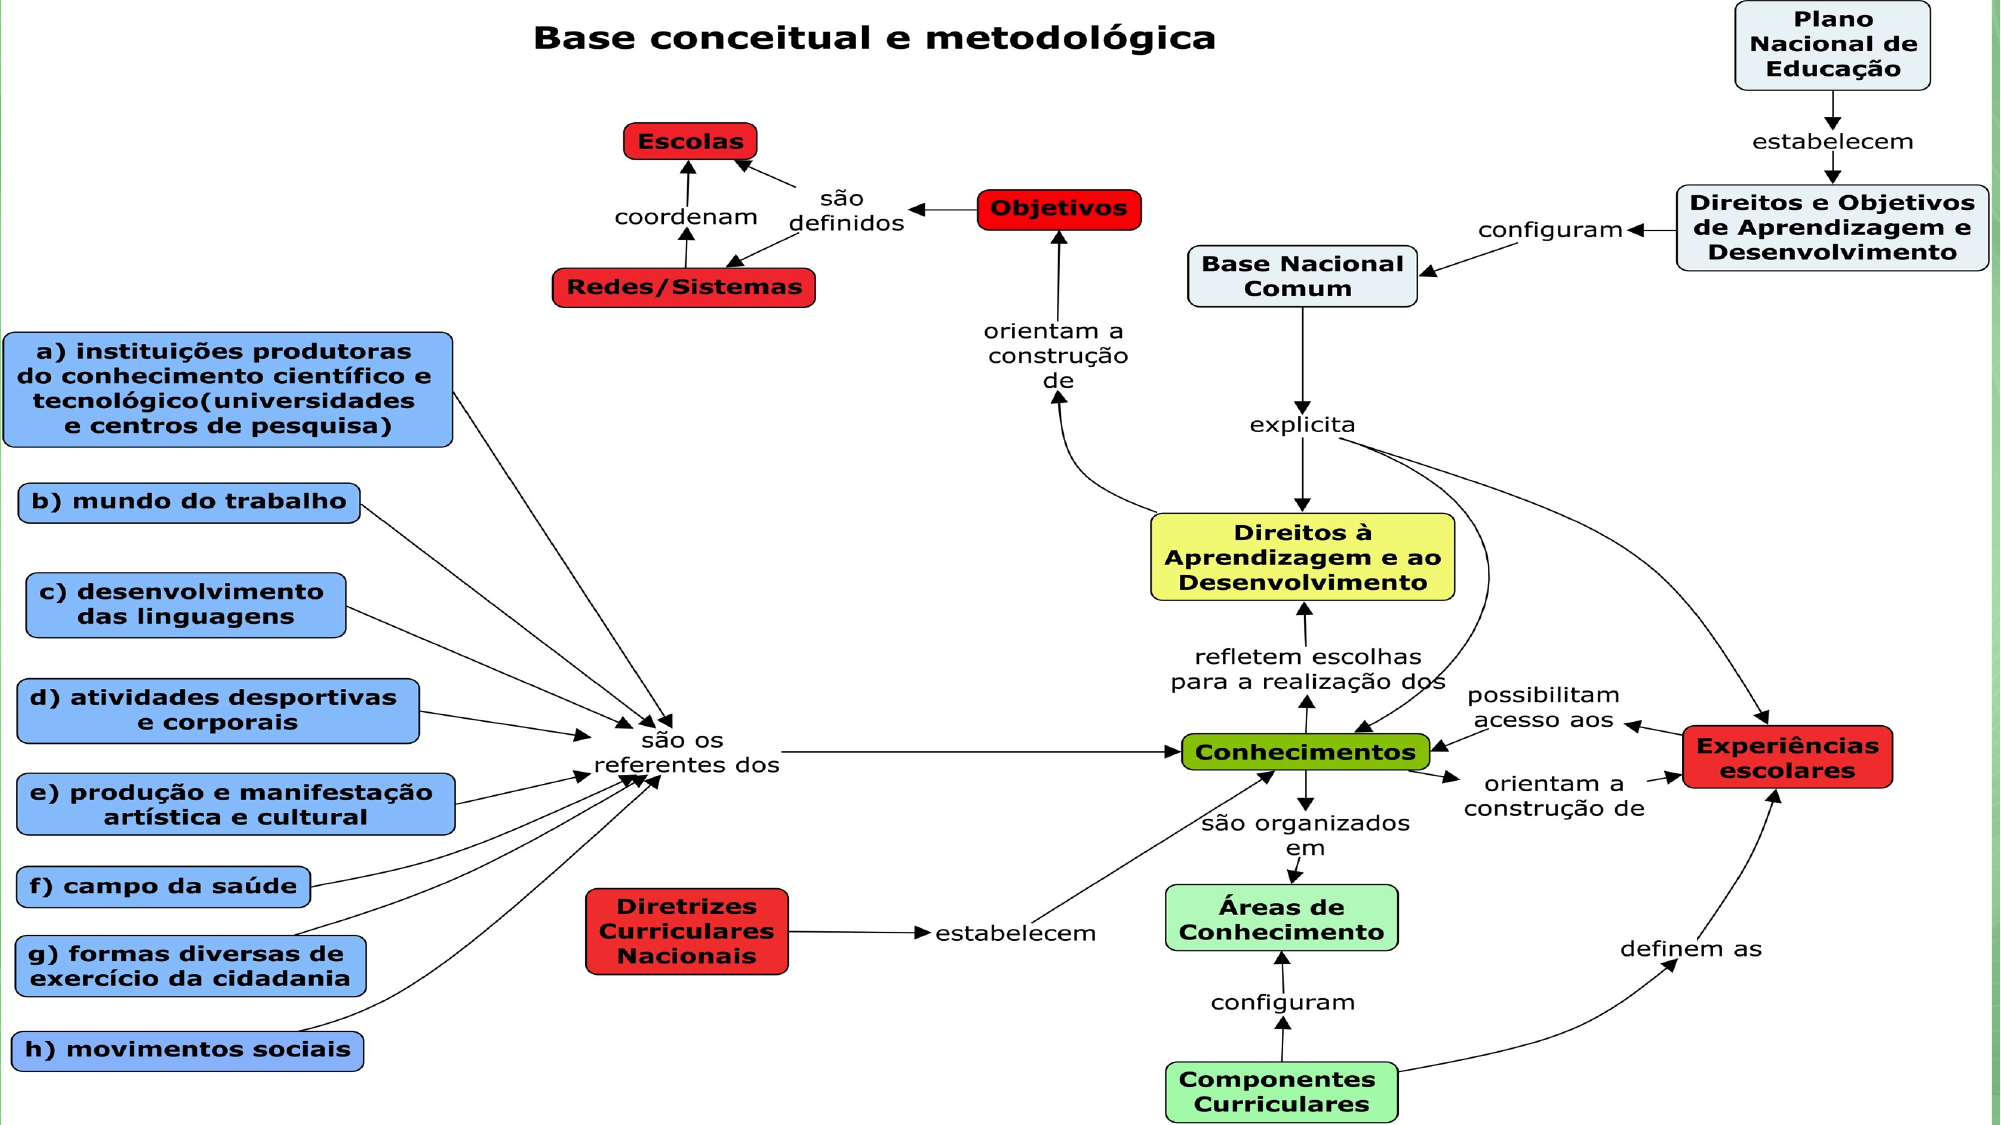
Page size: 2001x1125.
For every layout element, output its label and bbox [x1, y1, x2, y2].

list [0, 0, 2000, 1125]
